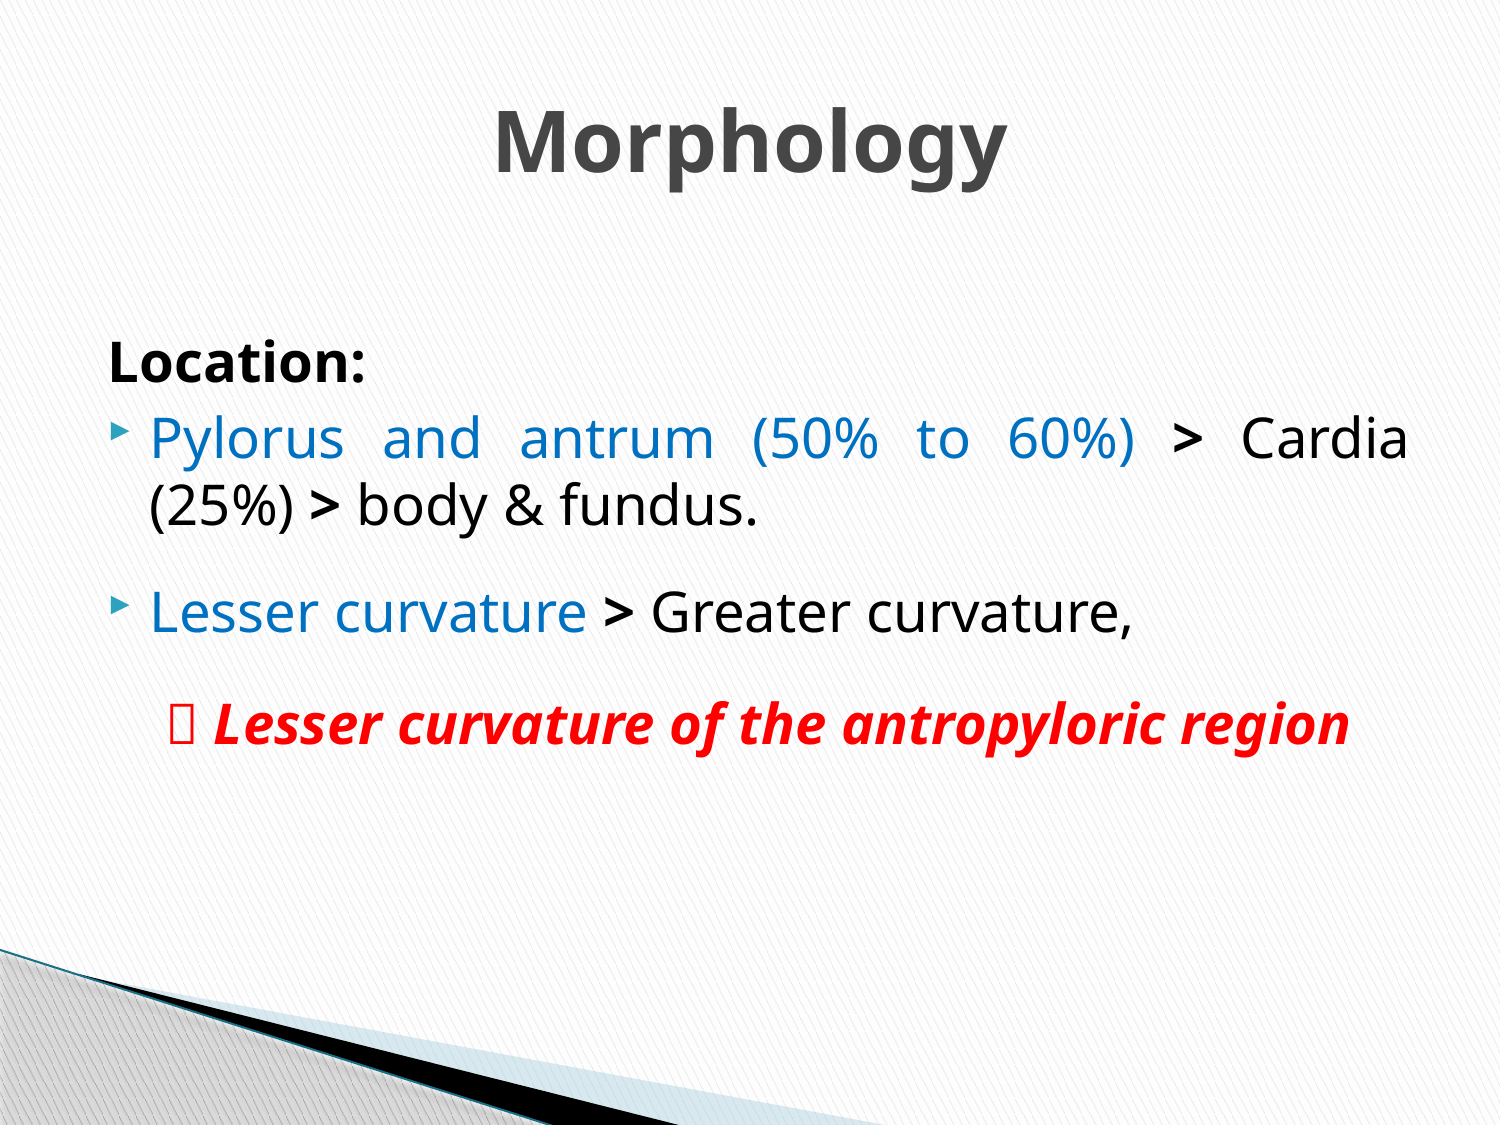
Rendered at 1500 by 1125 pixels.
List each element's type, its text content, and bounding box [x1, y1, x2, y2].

title Morphology [75, 45, 1425, 233]
list Location: Pylorus and antrum (50% to 60%) > Cardia (25%) > body & fundus. Lesser curvature > Greater curvature,  Lesser curvature of the antropyloric region [75, 243, 1425, 1024]
